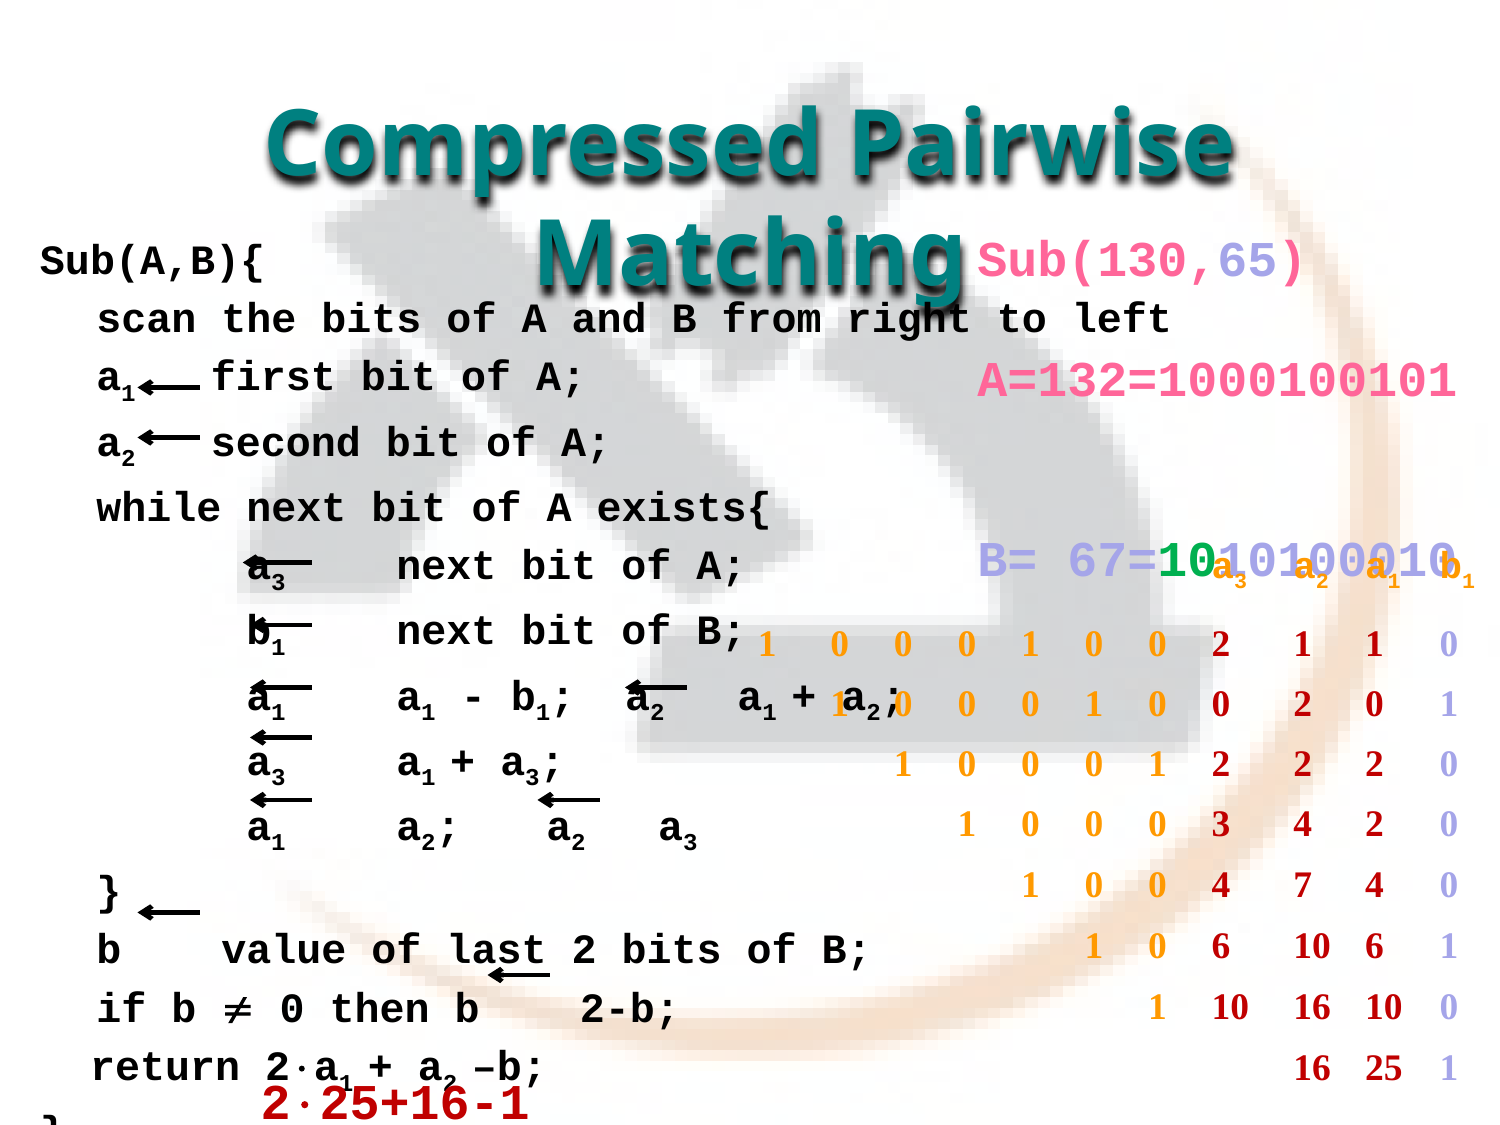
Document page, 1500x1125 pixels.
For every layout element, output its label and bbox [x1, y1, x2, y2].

text_box [962, 219, 1500, 540]
list [24, 224, 962, 901]
text_box [245, 1061, 545, 1125]
title [112, 99, 1388, 224]
table_header [743, 540, 1500, 615]
table_cell [743, 615, 1500, 1100]
